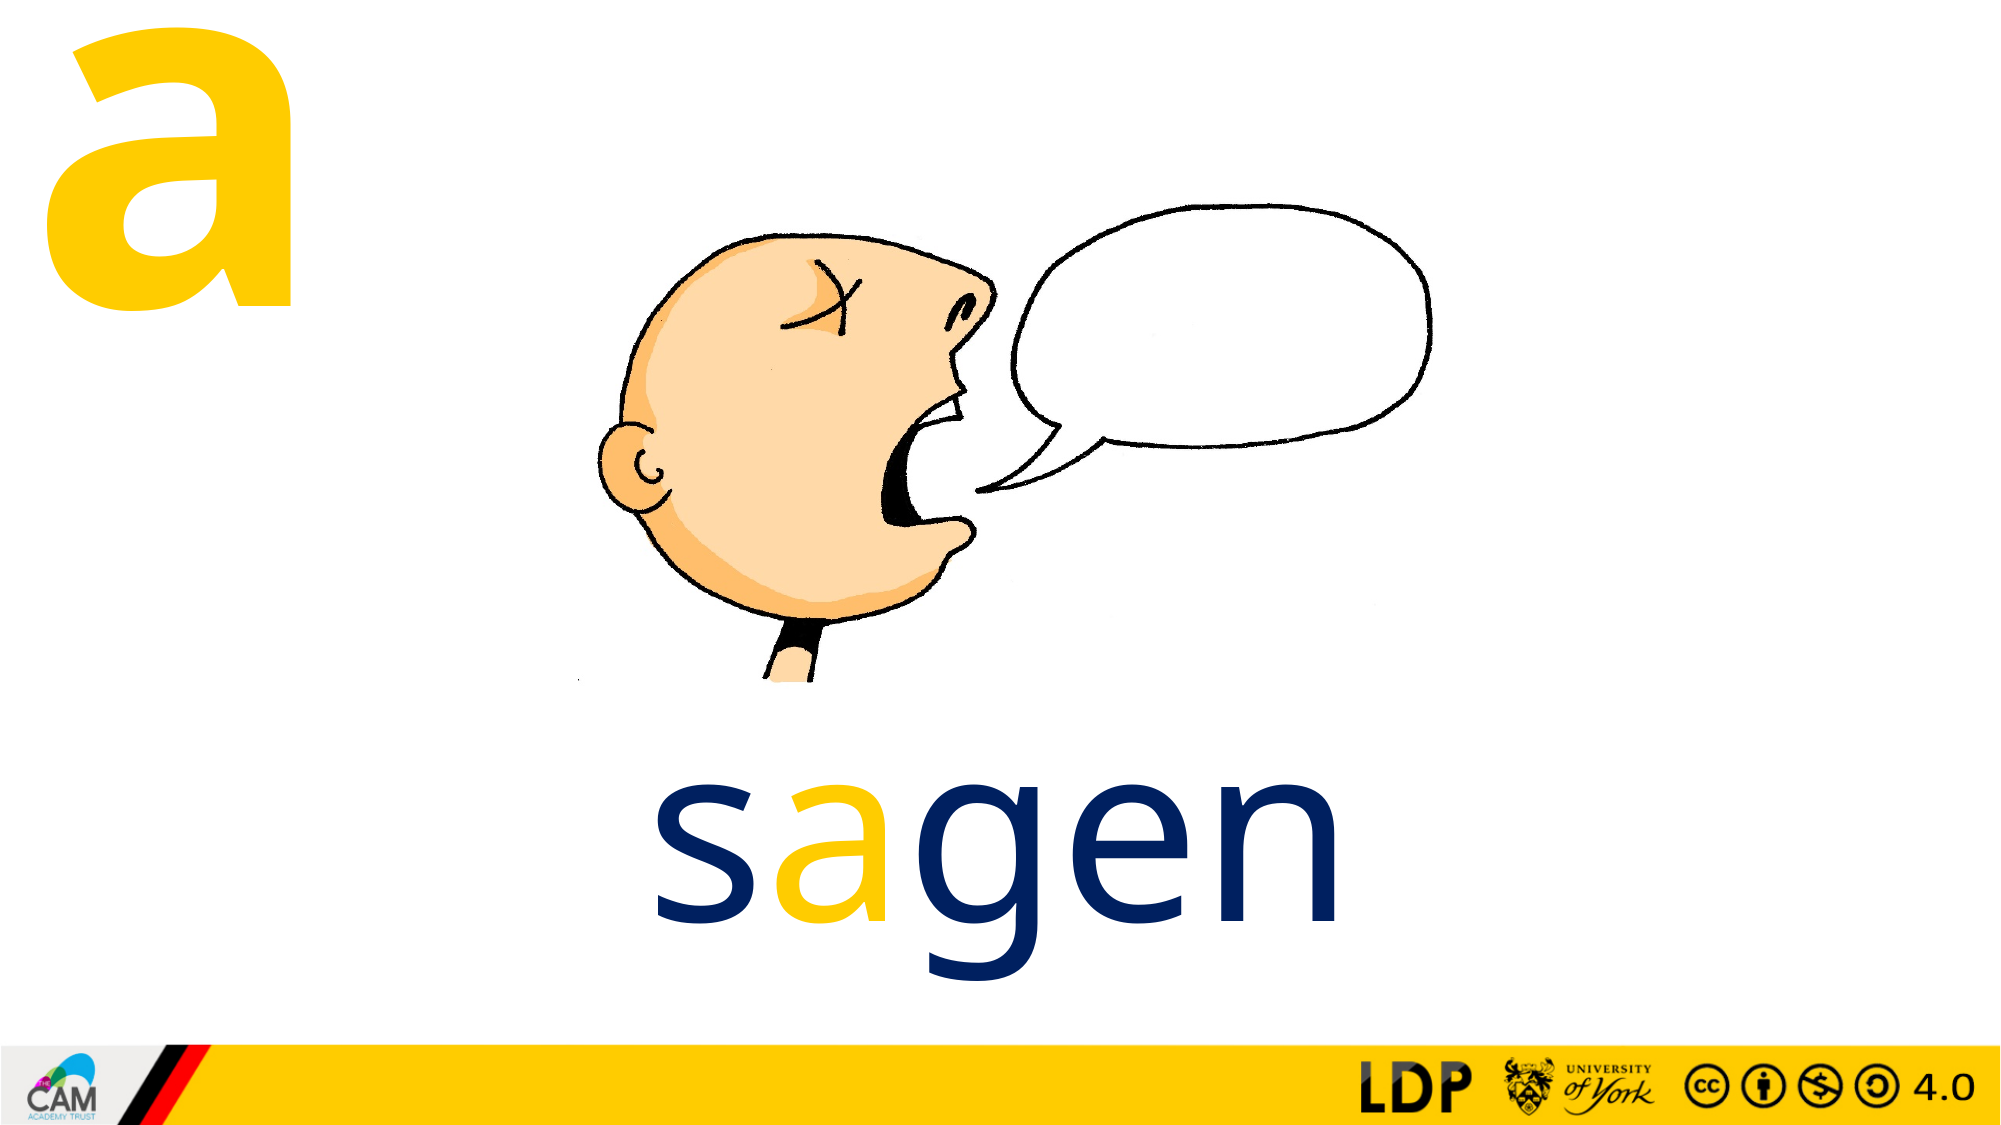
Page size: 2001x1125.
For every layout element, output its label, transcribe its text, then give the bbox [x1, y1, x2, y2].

text_box sagen [630, 689, 1370, 980]
title a [11, 36, 1737, 254]
picture [0, 0, 2001, 1125]
